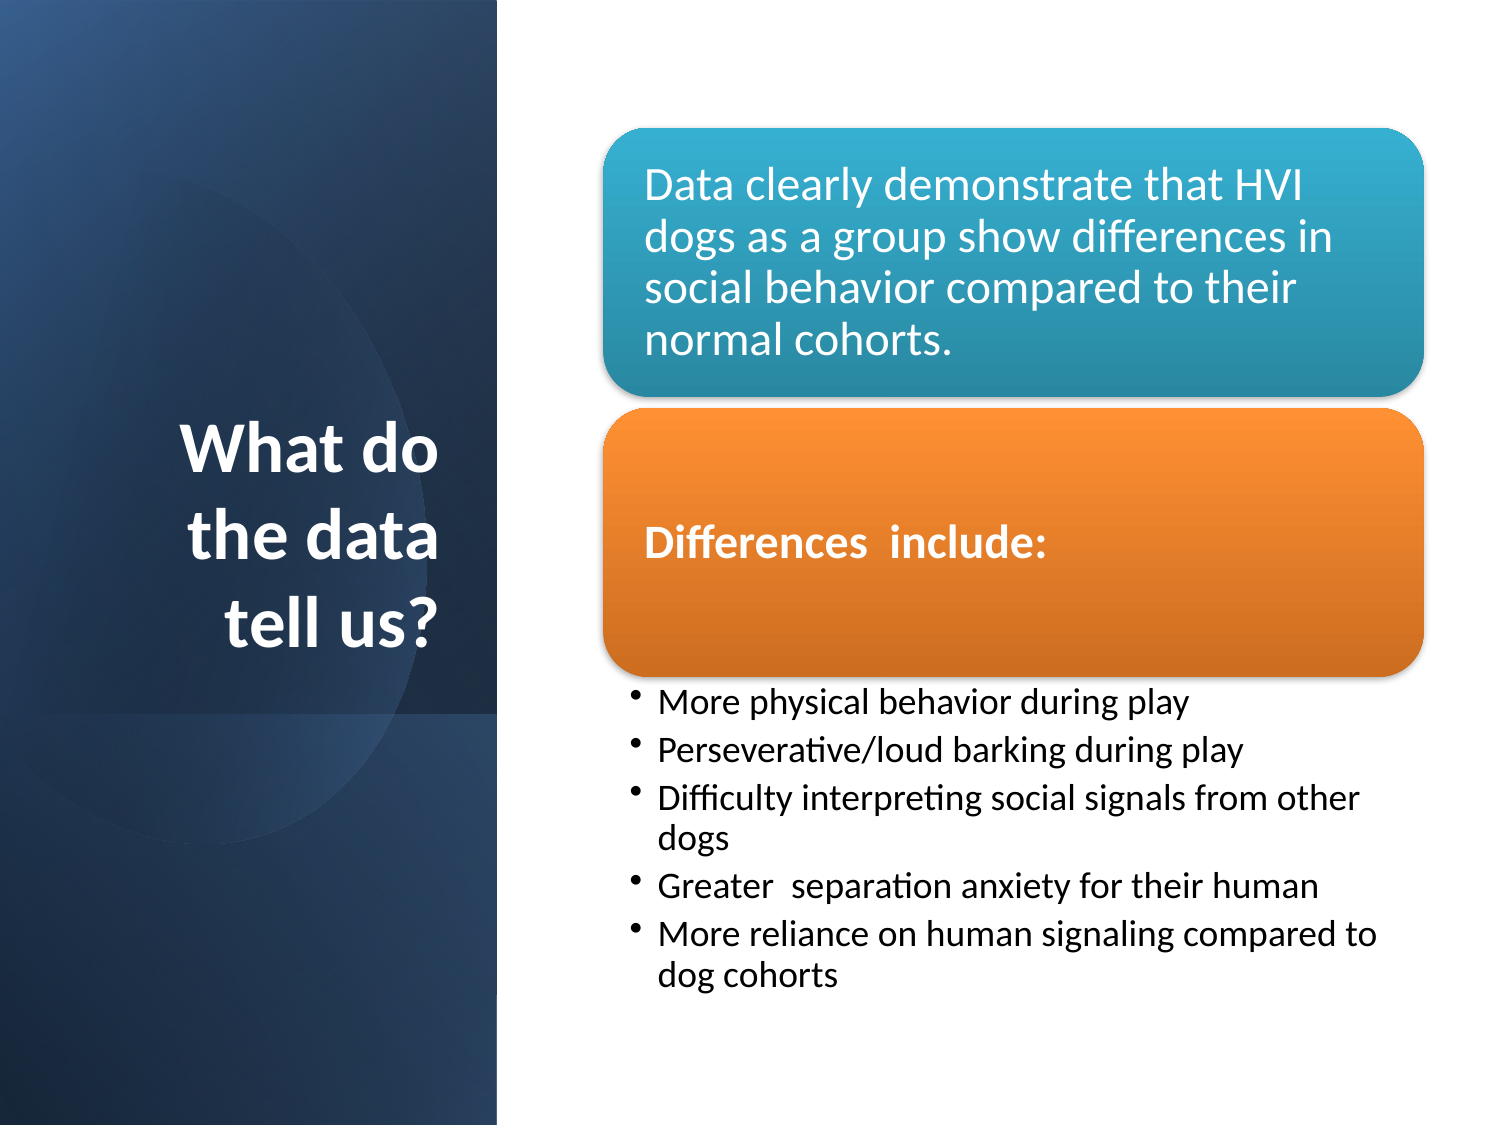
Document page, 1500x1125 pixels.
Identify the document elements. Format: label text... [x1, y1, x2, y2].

title What do the data tell us? [72, 276, 456, 670]
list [603, 122, 1424, 1018]
text_box [0, 0, 499, 1125]
text_box [499, 0, 1500, 1125]
